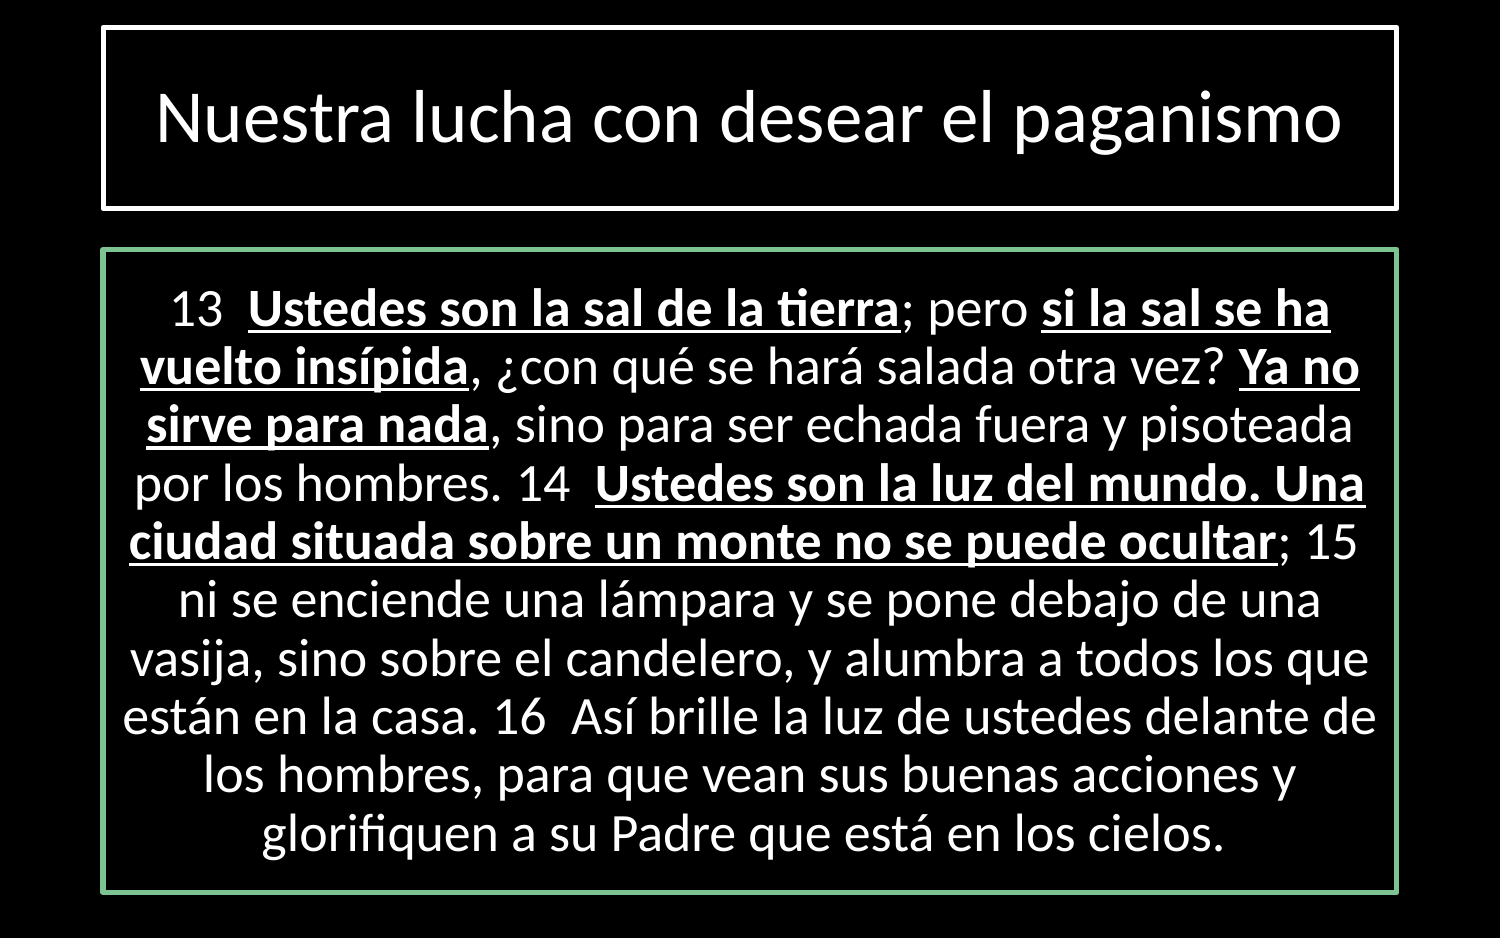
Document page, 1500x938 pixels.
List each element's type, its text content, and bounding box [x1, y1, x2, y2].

list Nuestra lucha con desear el paganismo [103, 27, 1397, 209]
text_box 13 Ustedes son la sal de la tierra; pero si la sal se ha vuelto insípida, ¿con qué se hará salada otra vez? Ya no sirve para nada, sino para ser echada fuera y pisoteada por los hombres. 14 Ustedes son la luz del mundo. Una ciudad situada sobre un monte no se puede ocultar; 15 ni se enciende una lámpara y se pone debajo de una vasija, sino sobre el candelero, y alumbra a todos los que están en la casa. 16 Así brille la luz de ustedes delante de los hombres, para que vean sus buenas acciones y glorifiquen a su Padre que está en los cielos. [103, 249, 1397, 893]
